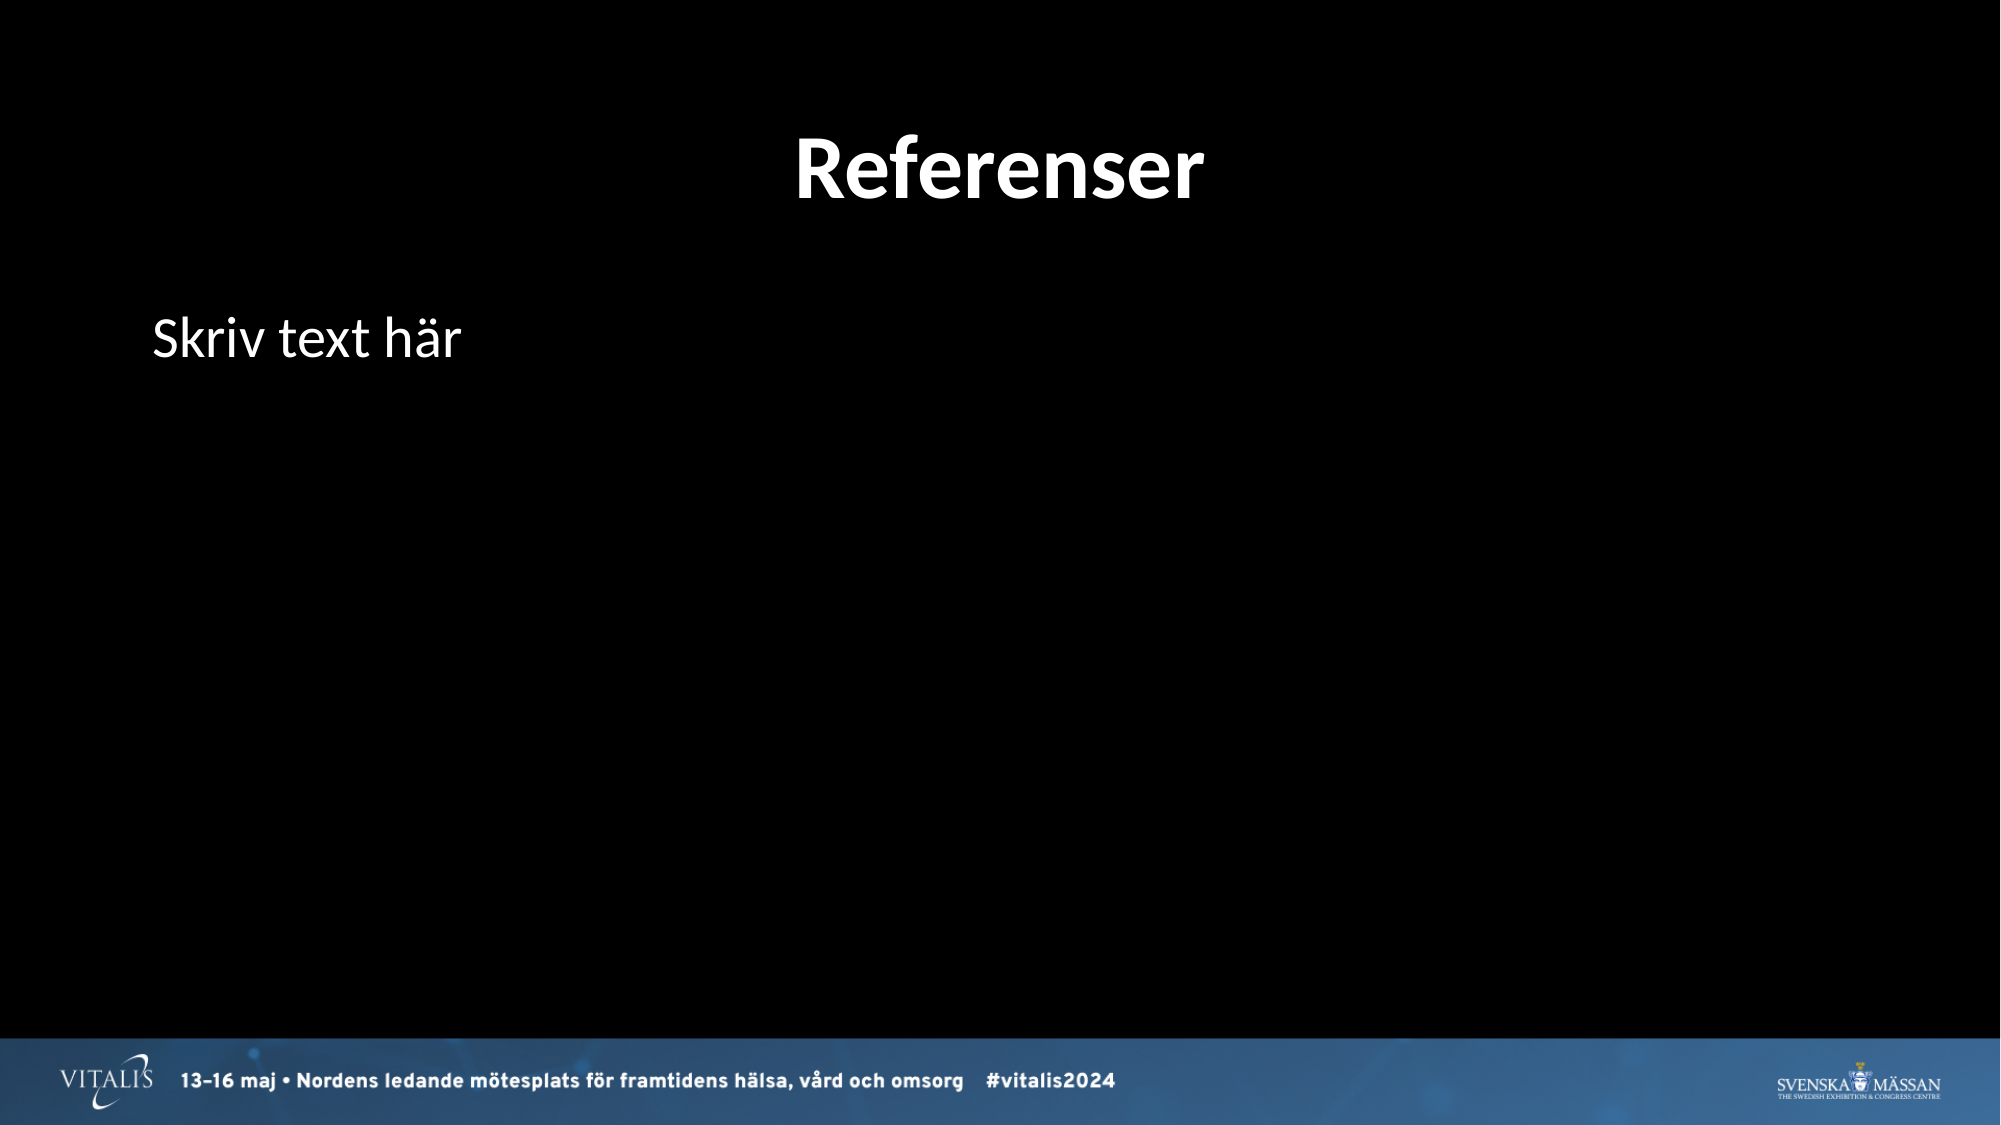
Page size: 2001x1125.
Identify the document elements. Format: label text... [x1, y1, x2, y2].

list Skriv text här [137, 299, 1863, 1014]
picture [0, 0, 2001, 1125]
title Referenser [137, 59, 1863, 278]
